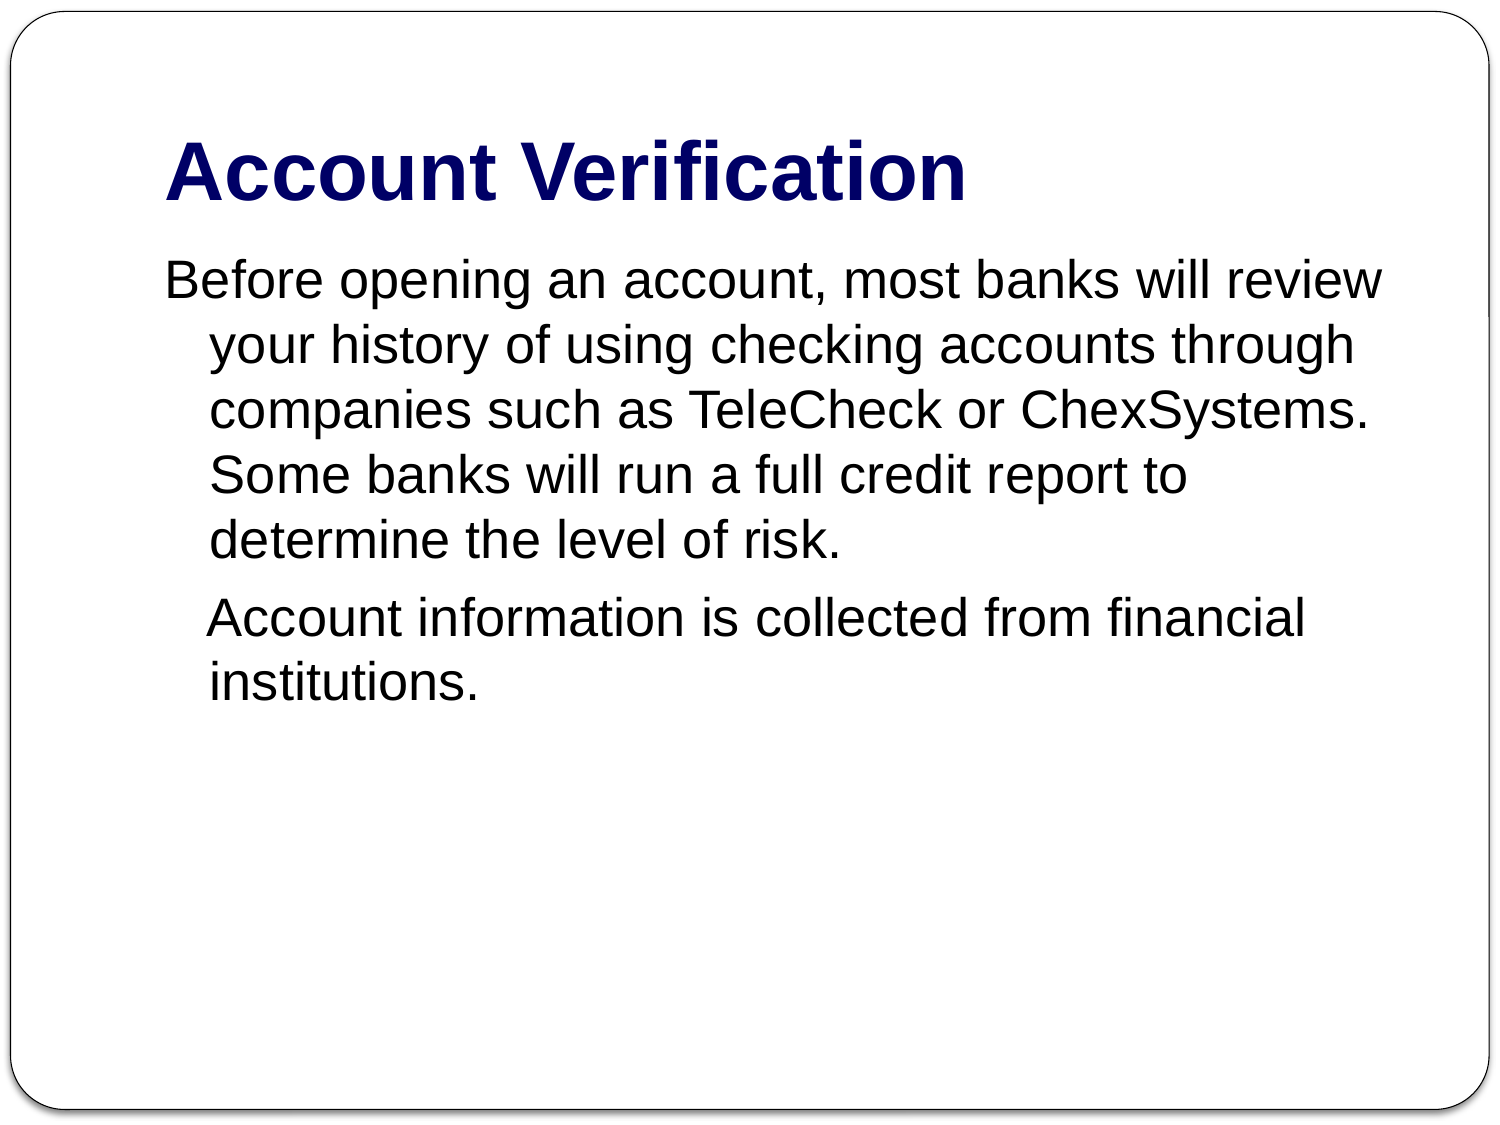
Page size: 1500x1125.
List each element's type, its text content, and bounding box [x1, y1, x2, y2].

title Account Verification [150, 45, 1425, 233]
list Before opening an account, most banks will review your history of using checking accounts through companies such as TeleCheck or ChexSystems. Some banks will run a full credit report to determine the level of risk. Account information is collected from financial institutions. [150, 237, 1425, 988]
